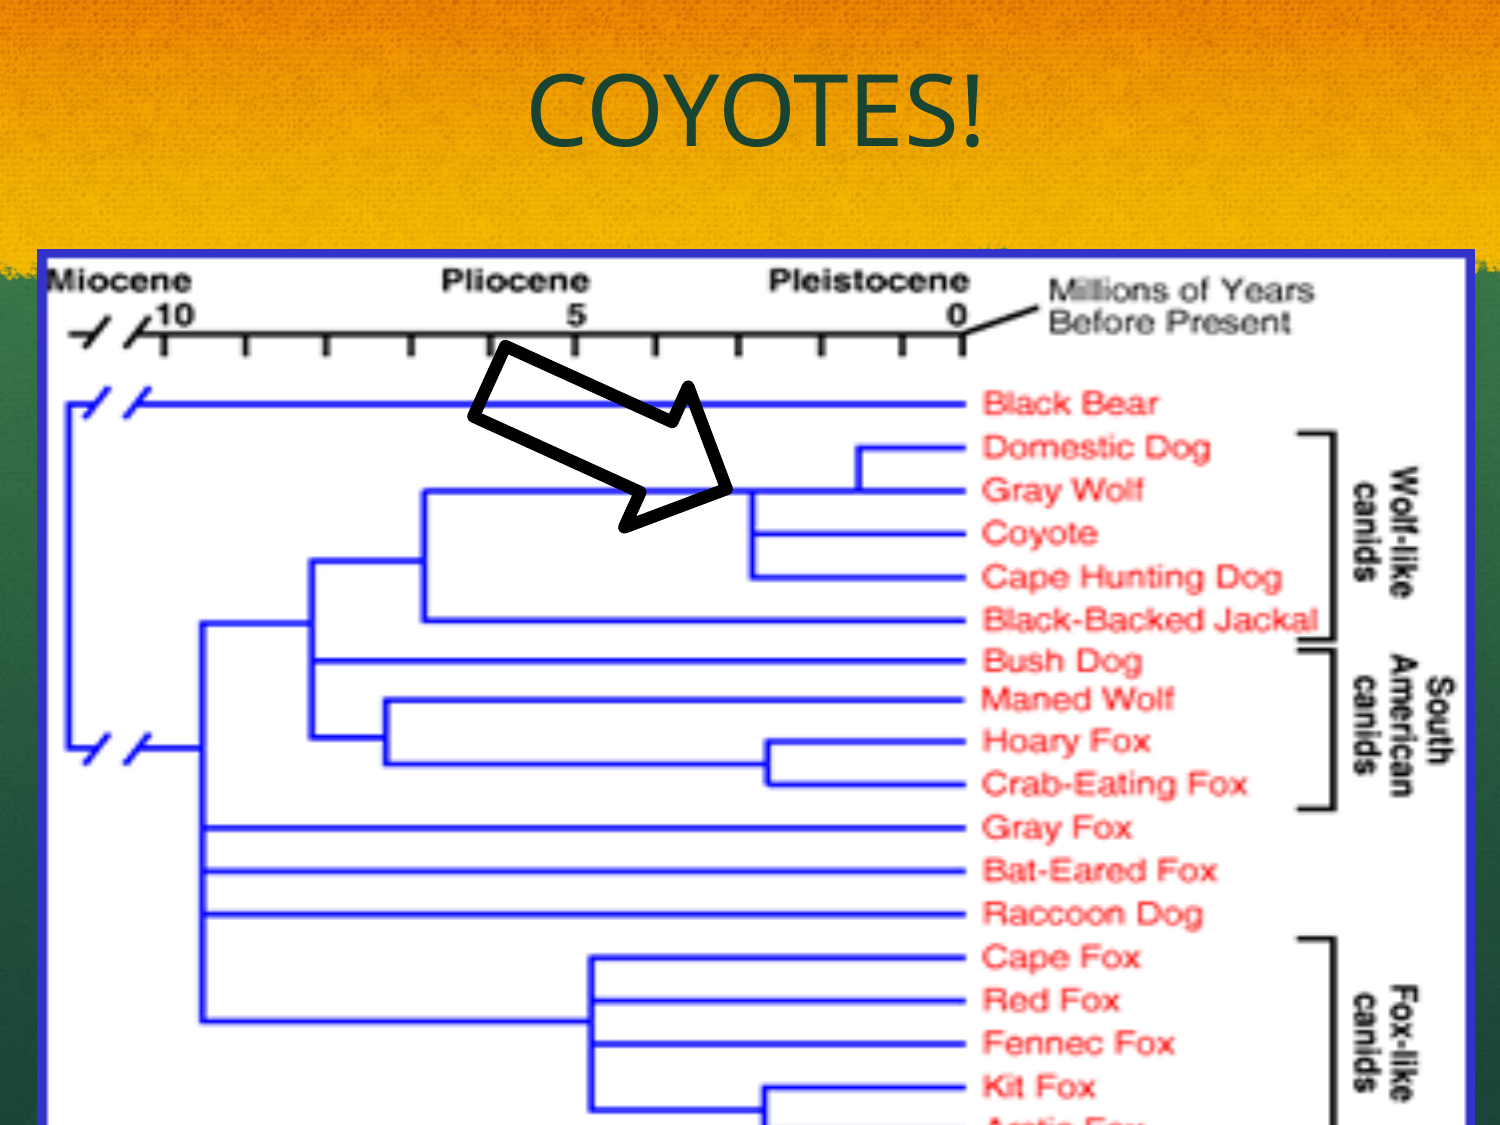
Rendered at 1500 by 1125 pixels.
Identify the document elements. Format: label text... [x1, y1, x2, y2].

title COYOTES! [37, 12, 1475, 200]
picture [0, 0, 1500, 1125]
